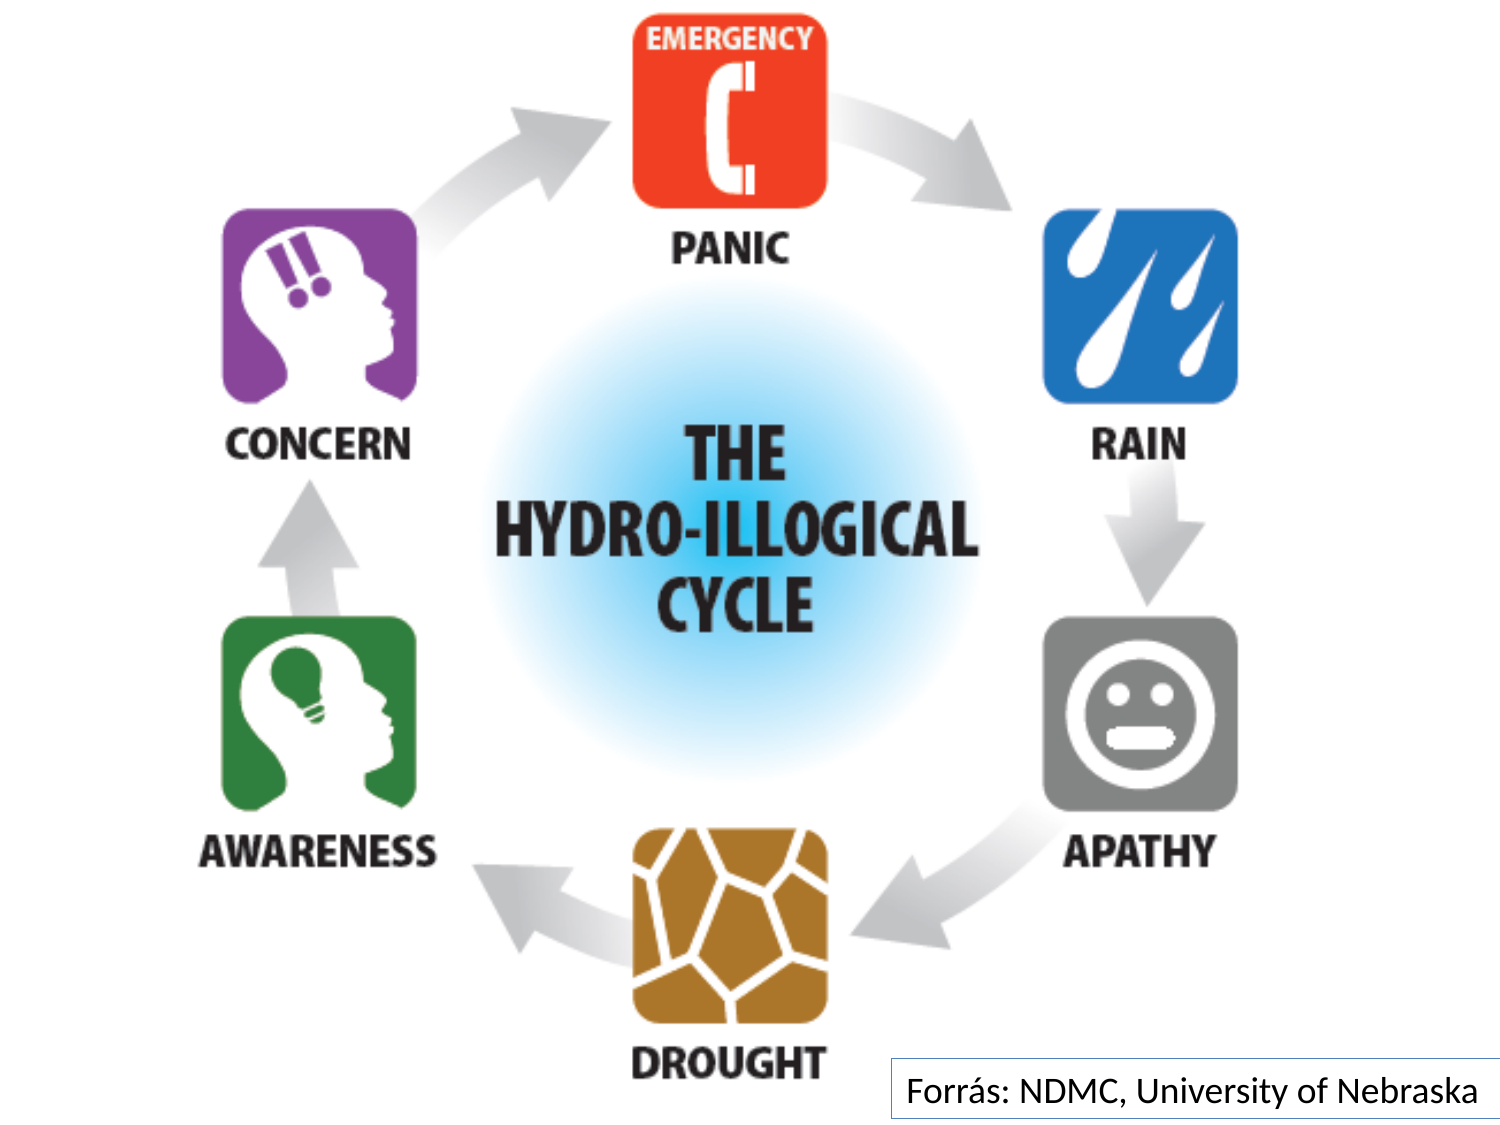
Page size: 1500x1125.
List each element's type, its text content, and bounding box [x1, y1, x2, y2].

picture [3, 0, 1500, 1107]
text_box Forrás: NDMC, University of Nebraska [891, 1114, 1500, 1119]
